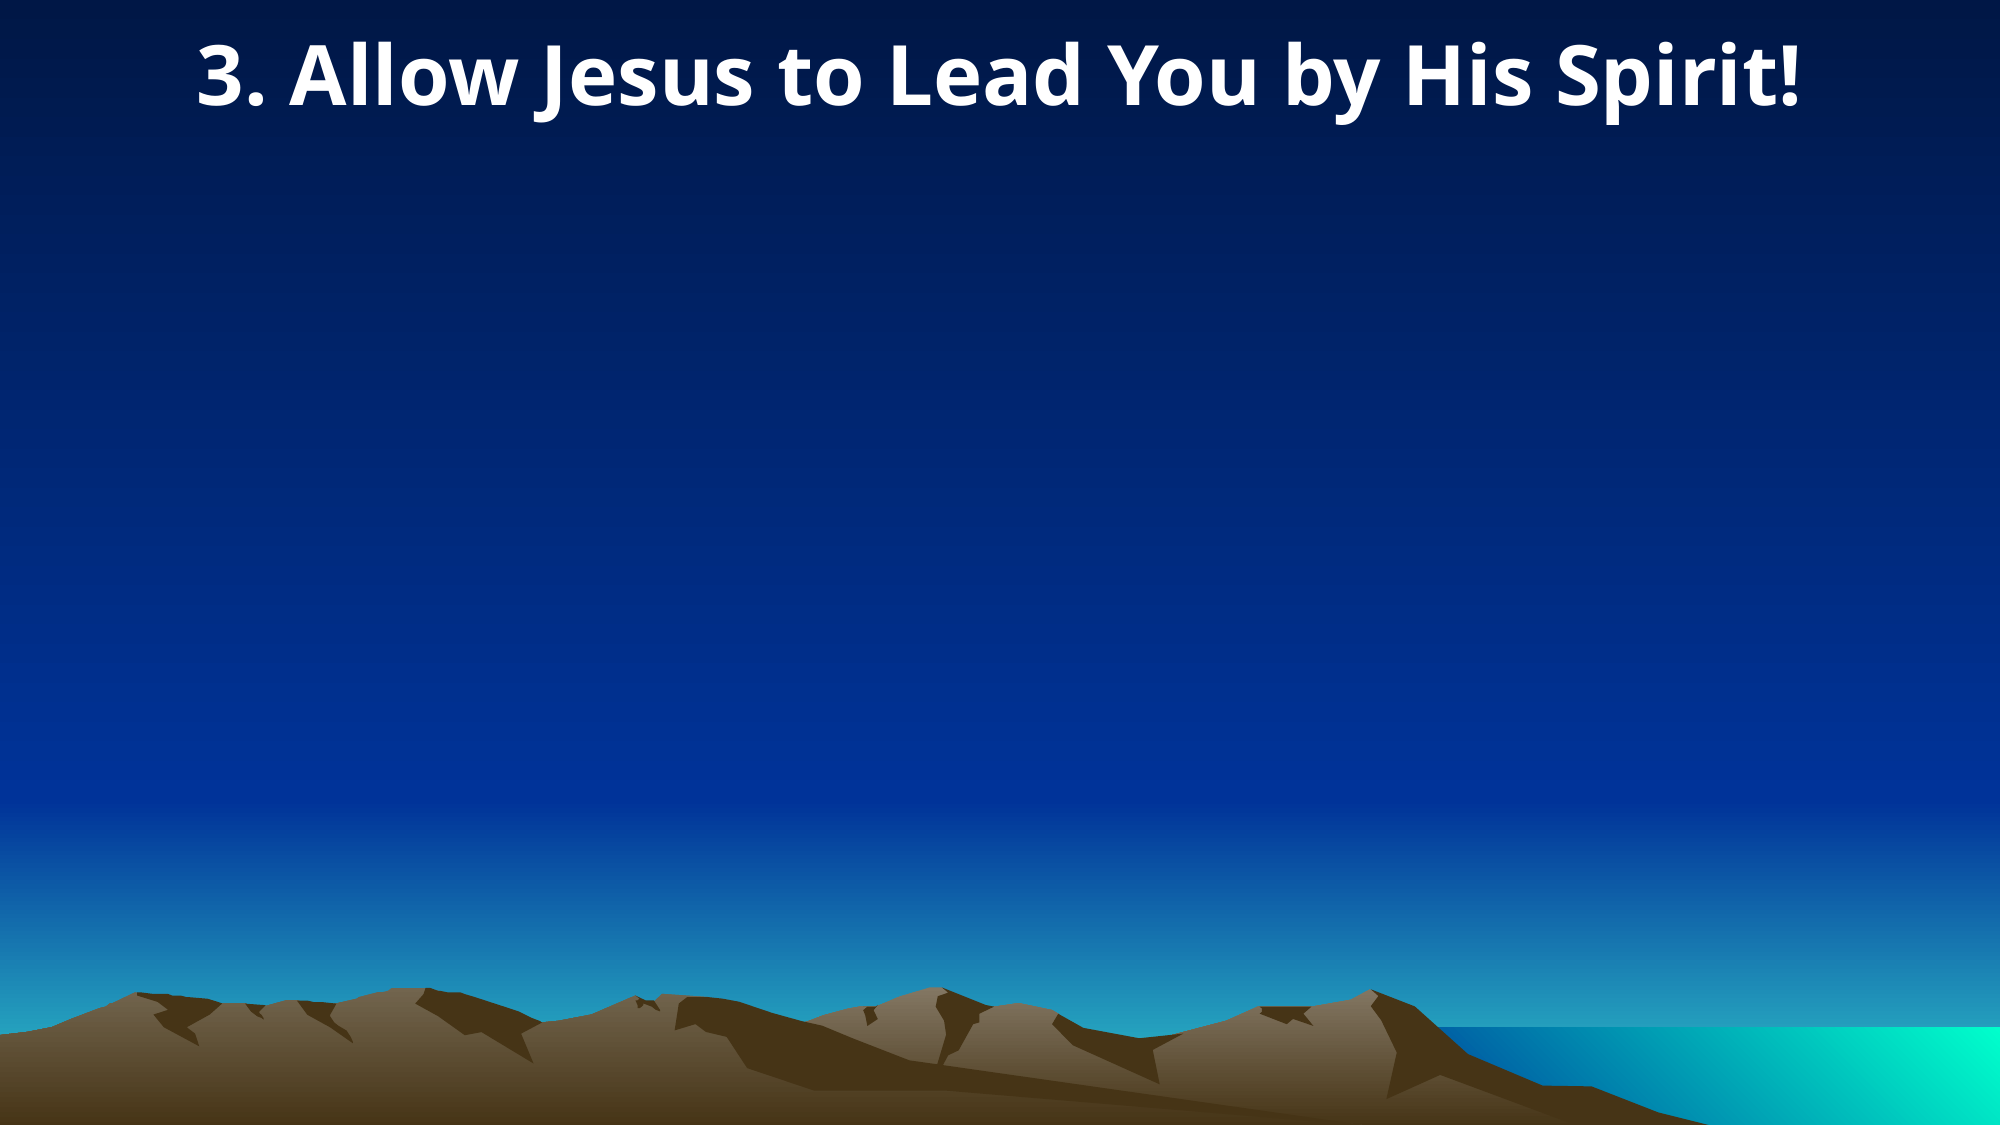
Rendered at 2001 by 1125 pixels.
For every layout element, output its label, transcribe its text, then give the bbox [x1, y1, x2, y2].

text_box 3. Allow Jesus to Lead You by His Spirit! [0, 0, 2000, 825]
